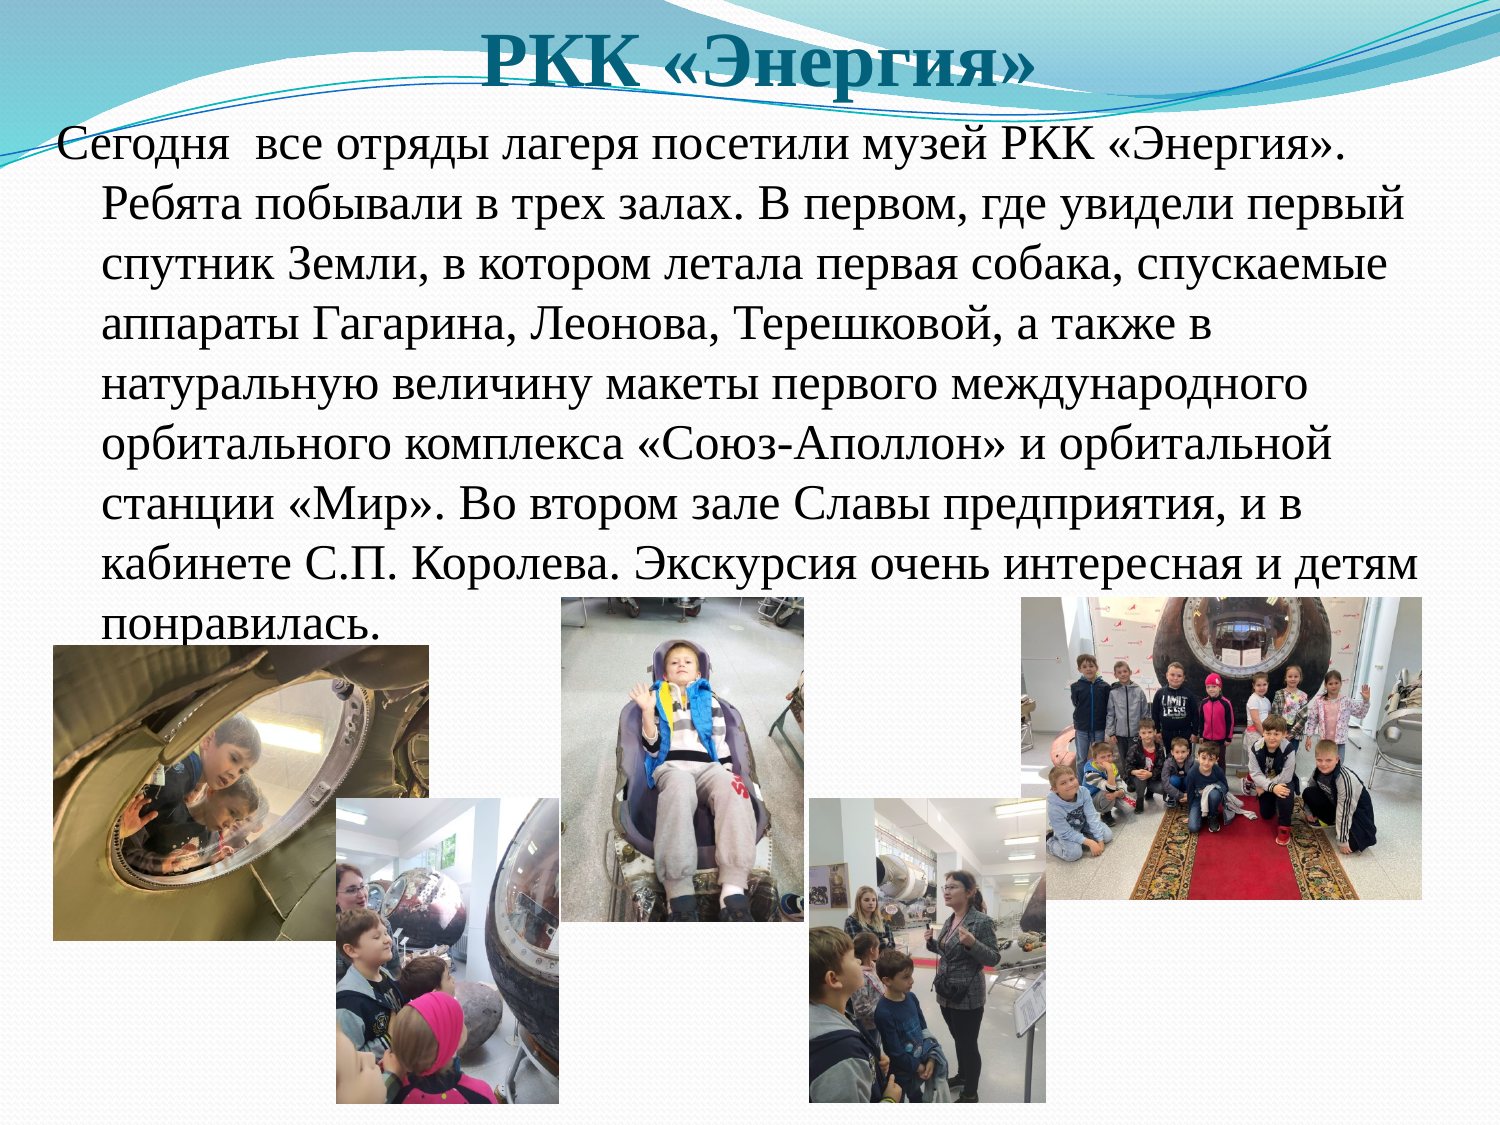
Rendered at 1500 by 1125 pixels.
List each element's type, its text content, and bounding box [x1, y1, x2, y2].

picture [560, 597, 805, 922]
list Сегодня все отряды лагеря посетили музей РКК «Энергия». Ребята побывали в трех залах. В первом, где увидели первый спутник Земли, в котором летала первая собака, спускаемые аппараты Гагарина, Леонова, Терешковой, а также в натуральную величину макеты первого международного орбитального комплекса «Союз-Аполлон» и орбитальной станции «Мир». Во втором зале Славы предприятия, и в кабинете С.П. Королева. Экскурсия очень интересная и детям понравилась. [41, 101, 1459, 681]
picture [52, 644, 559, 1104]
picture [808, 597, 1423, 1104]
title РКК «Энергия» [75, 0, 1425, 101]
